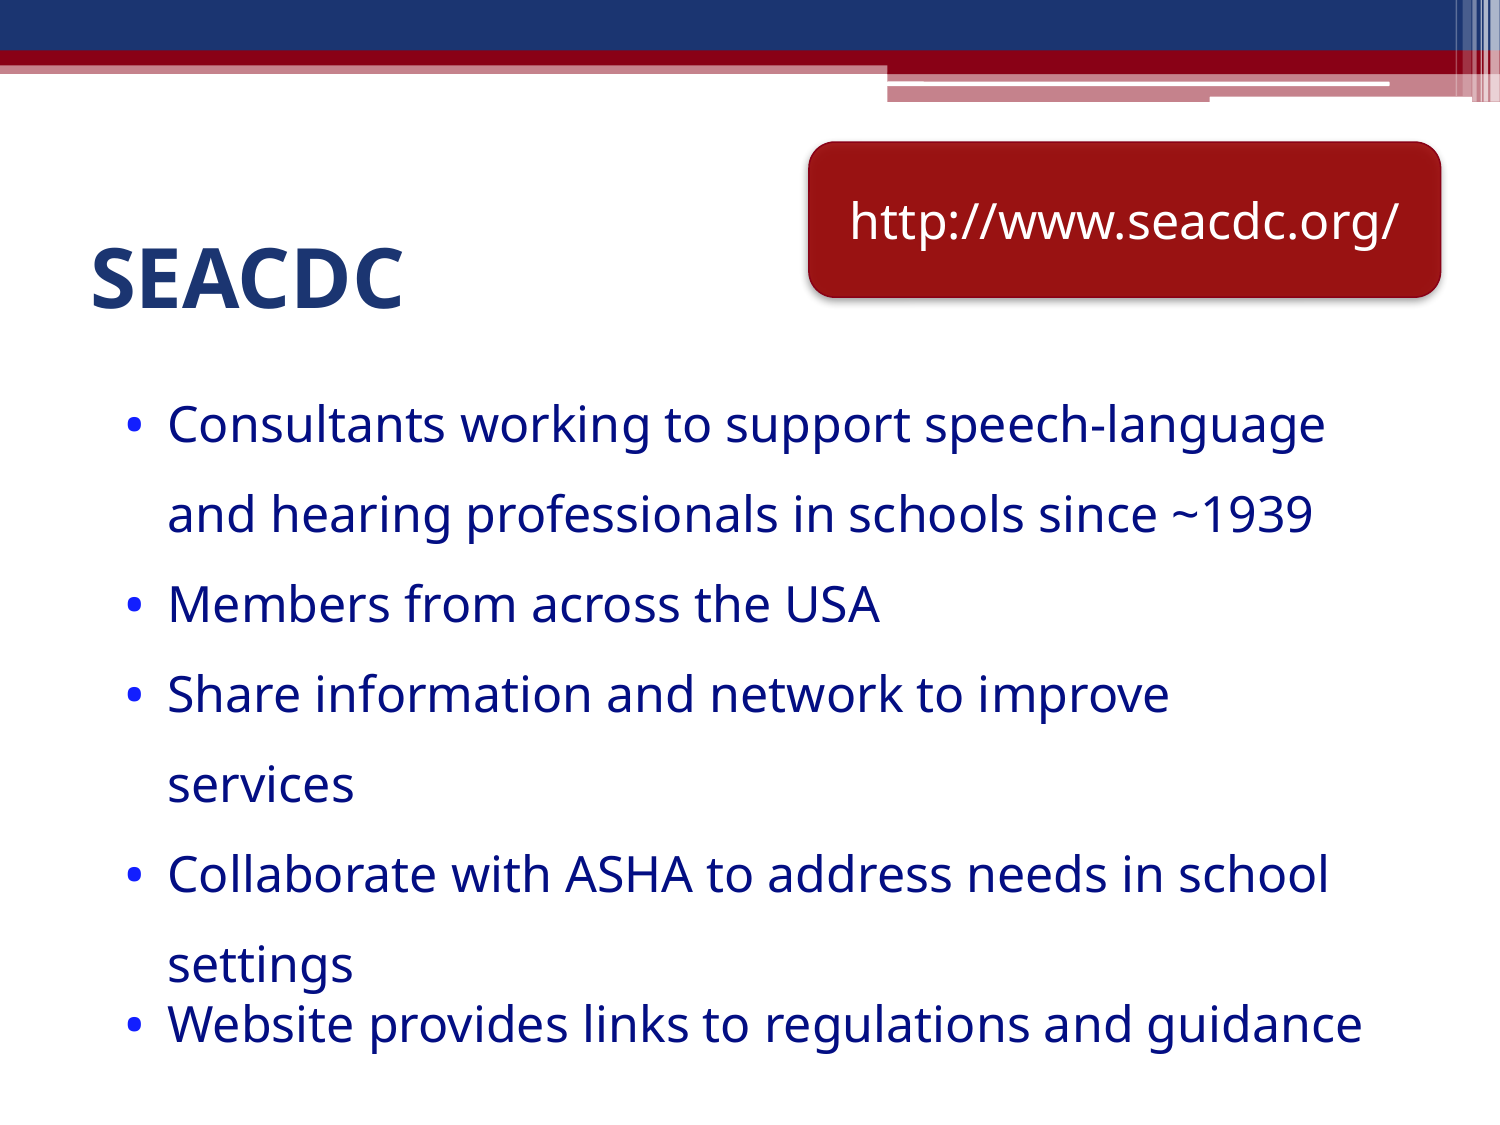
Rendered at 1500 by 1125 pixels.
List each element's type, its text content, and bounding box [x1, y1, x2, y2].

list Consultants working to support speech-language and hearing professionals in schools since ~1939 Members from across the USA Share information and network to improve services Collaborate with ASHA to address needs in school settings Website provides links to regulations and guidance [92, 355, 1388, 900]
title SEACDC [75, 187, 1425, 363]
text_box http://www.seacdc.org/ [808, 142, 1441, 298]
